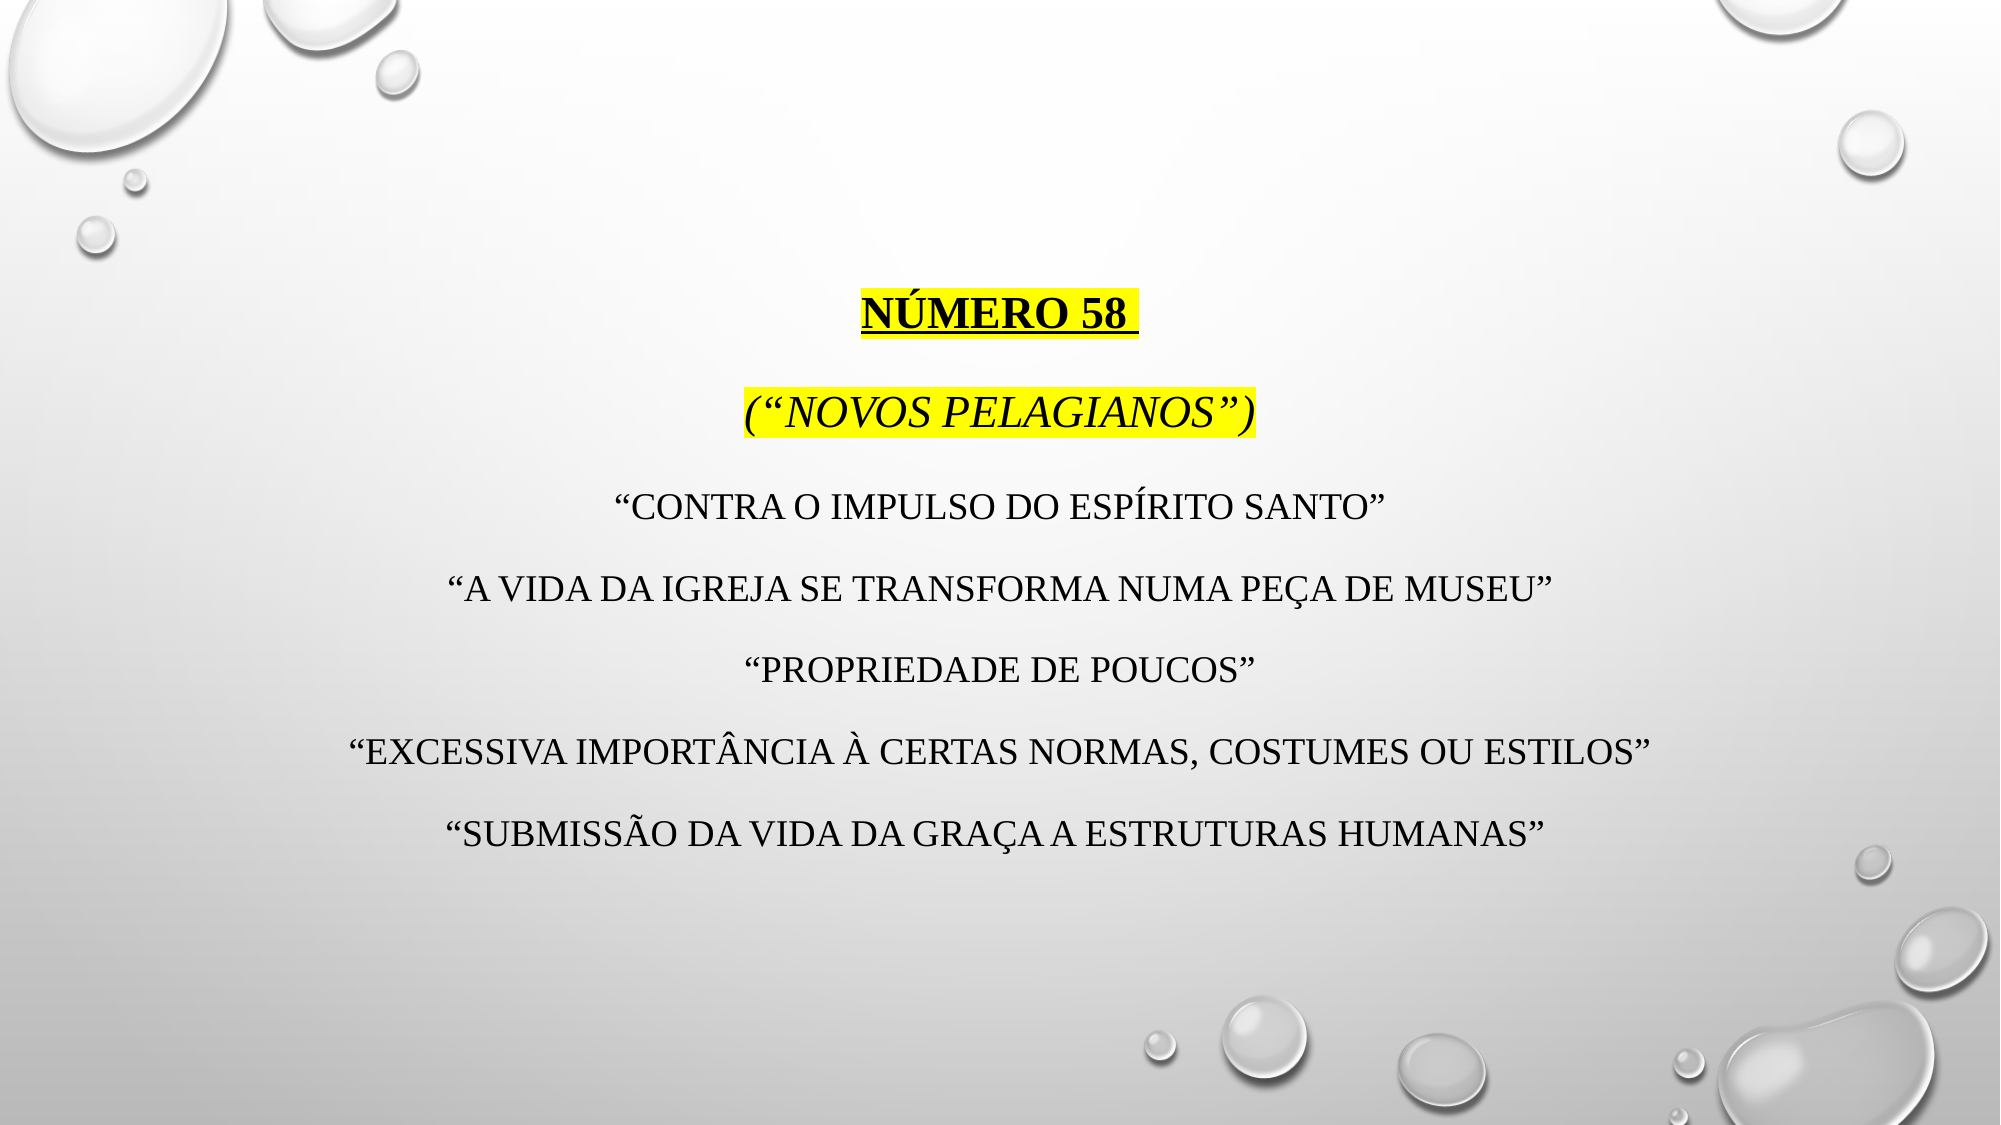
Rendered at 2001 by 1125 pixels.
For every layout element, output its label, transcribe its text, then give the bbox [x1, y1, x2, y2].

title número 58 (“novos pelagianos”) “contra o impulso do espírito santo” “a vida da igreja se transforma numa peça de museu” “Propriedade de poucos” “excessiva importância à certas normas, costumes ou estilos” “submissão da vida da graça a estruturas humanas” [13, 9, 1987, 1116]
picture [0, 0, 2000, 1125]
